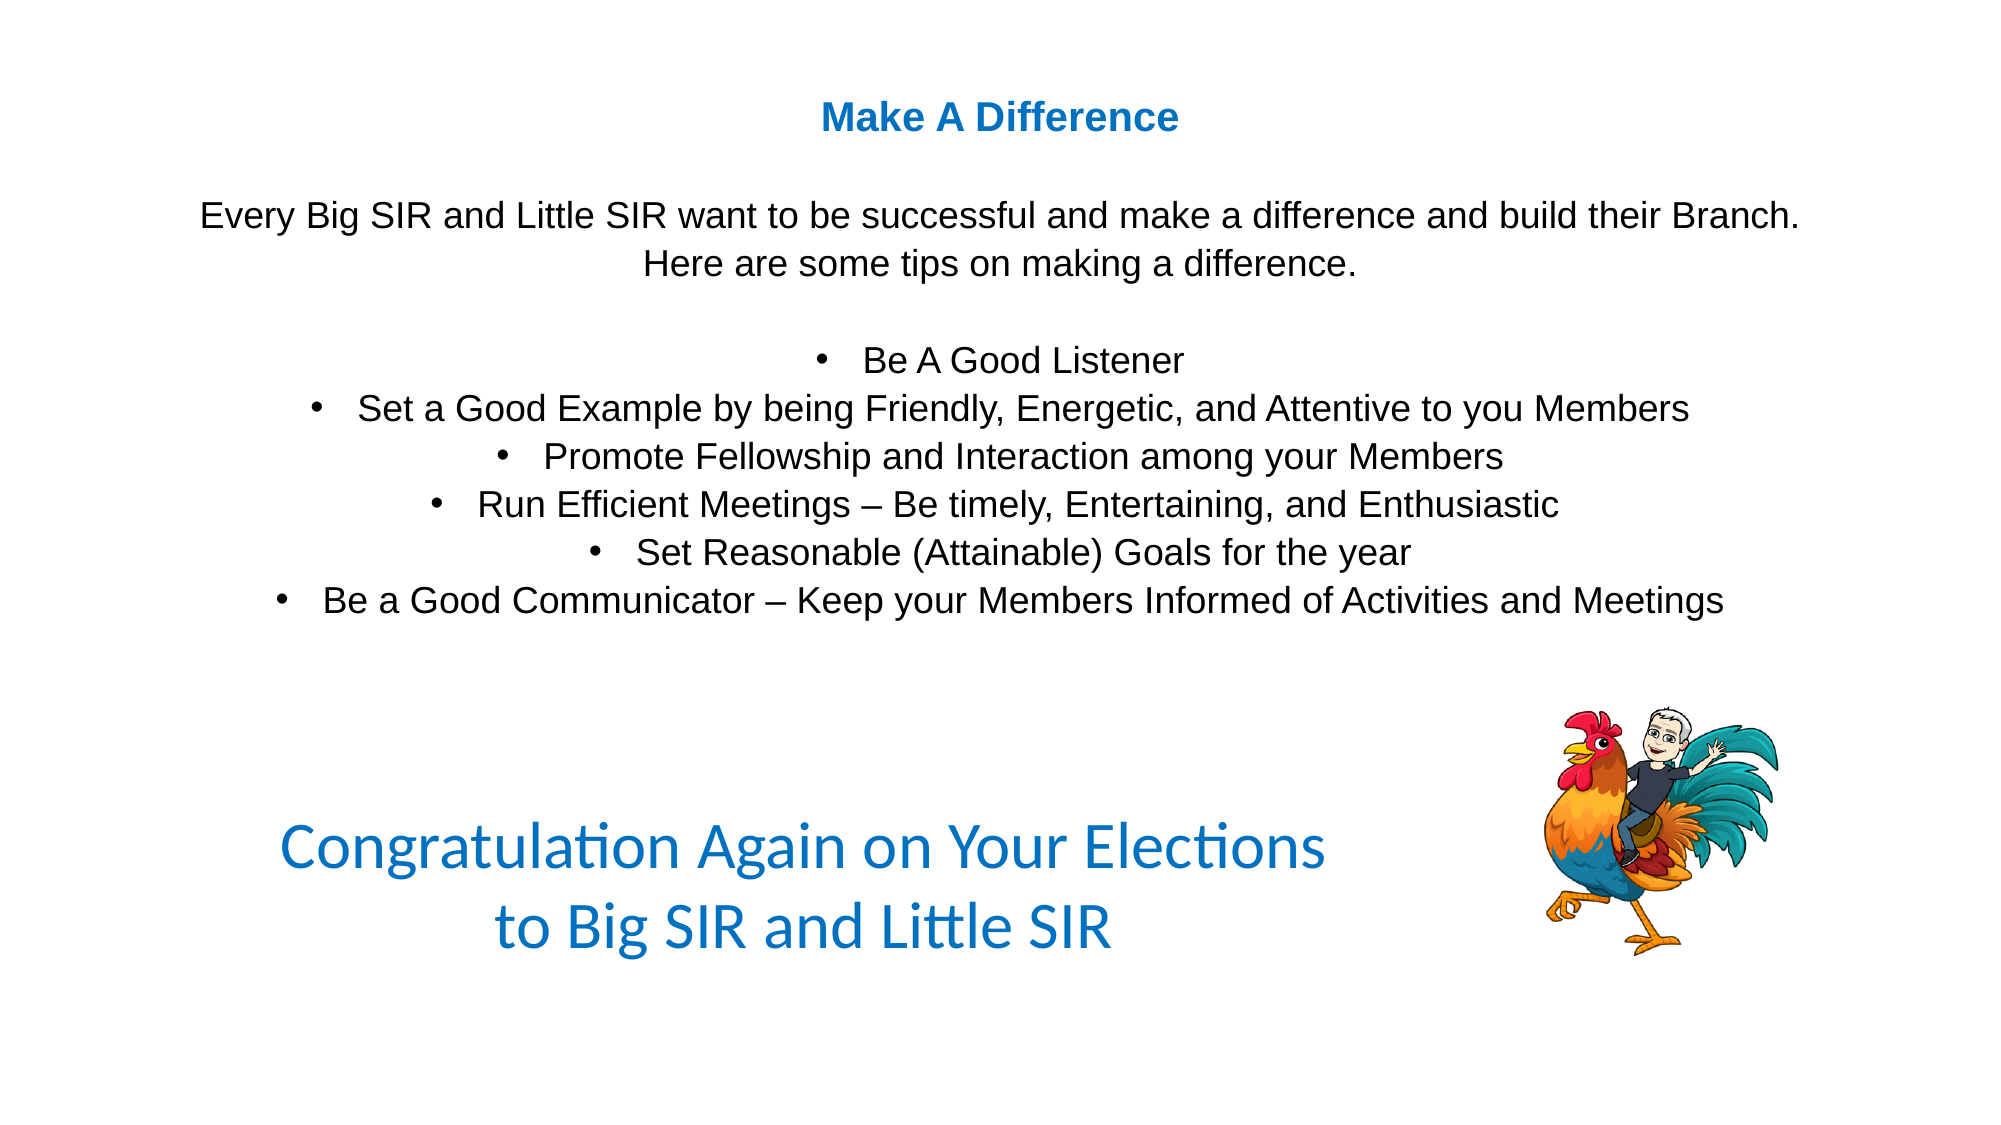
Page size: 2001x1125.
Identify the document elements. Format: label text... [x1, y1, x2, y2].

picture [1497, 664, 1793, 959]
text_box Congratulation Again on Your Elections to Big SIR and Little SIR [141, 794, 1467, 970]
text_box Make A Difference Every Big SIR and Little SIR want to be successful and make a difference and build their Branch. Here are some tips on making a difference. Be A Good Listener Set a Good Example by being Friendly, Energetic, and Attentive to you Members Promote Fellowship and Interaction among your Members Run Efficient Meetings – Be timely, Entertaining, and Enthusiastic Set Reasonable (Attainable) Goals for the year Be a Good Communicator – Keep your Members Informed of Activities and Meetings [141, 79, 1859, 677]
